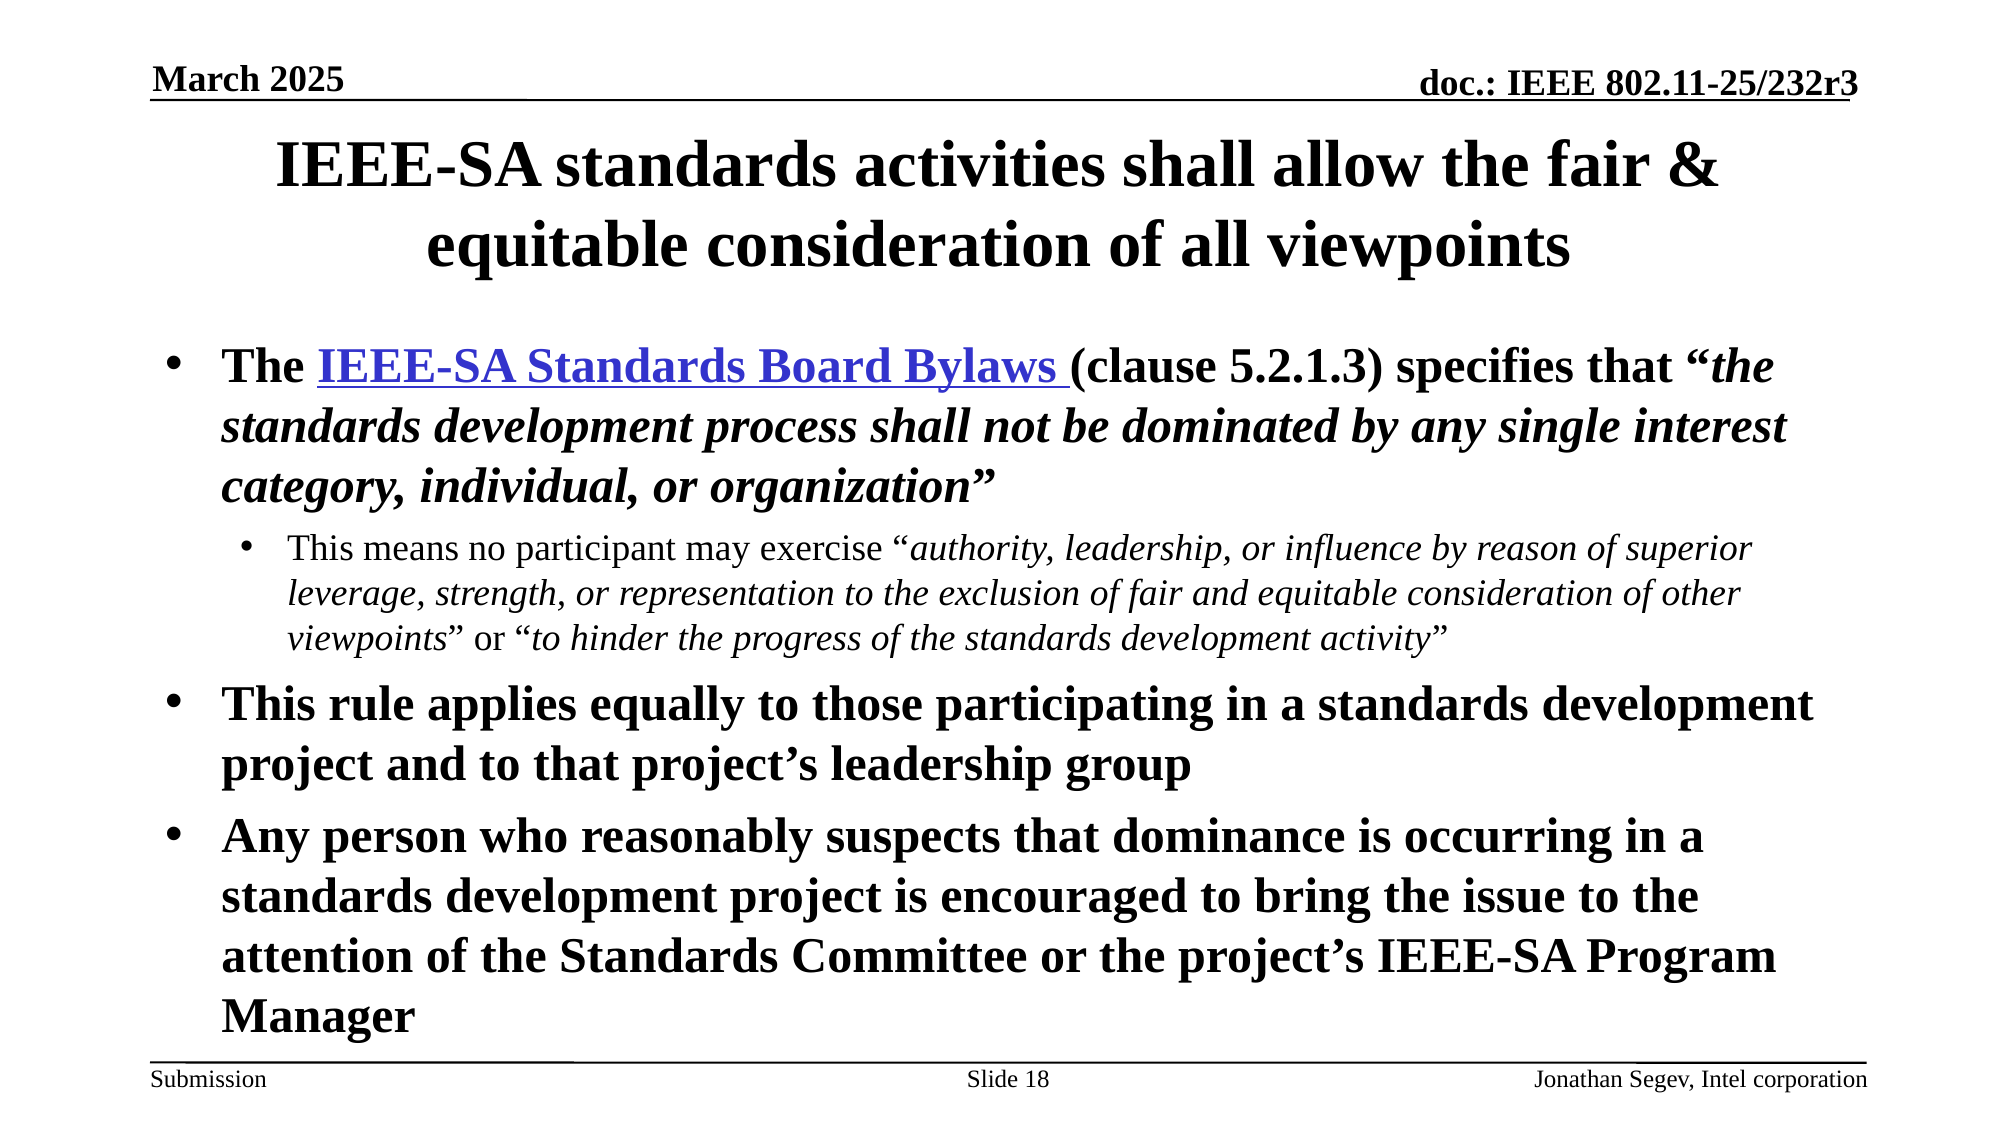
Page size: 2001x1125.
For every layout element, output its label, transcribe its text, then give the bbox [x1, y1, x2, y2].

list The IEEE-SA Standards Board Bylaws (clause 5.2.1.3) specifies that “the standards development process shall not be dominated by any single interest category, individual, or organization” This means no participant may exercise “authority, leadership, or influence by reason of superior leverage, strength, or representation to the exclusion of fair and equitable consideration of other viewpoints” or “to hinder the progress of the standards development activity” This rule applies equally to those participating in a standards development project and to that project’s leadership group Any person who reasonably suspects that dominance is occurring in a standards development project is encouraged to bring the issue to the attention of the Standards Committee or the project’s IEEE-SA Program Manager [149, 324, 1850, 1000]
title IEEE-SA standards activities shall allow the fair & equitable consideration of all viewpoints [149, 112, 1850, 288]
footer Jonathan Segev, Intel corporation [1171, 1061, 1869, 1093]
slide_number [152, 54, 563, 100]
slide_number Slide 18 [950, 1061, 1067, 1123]
